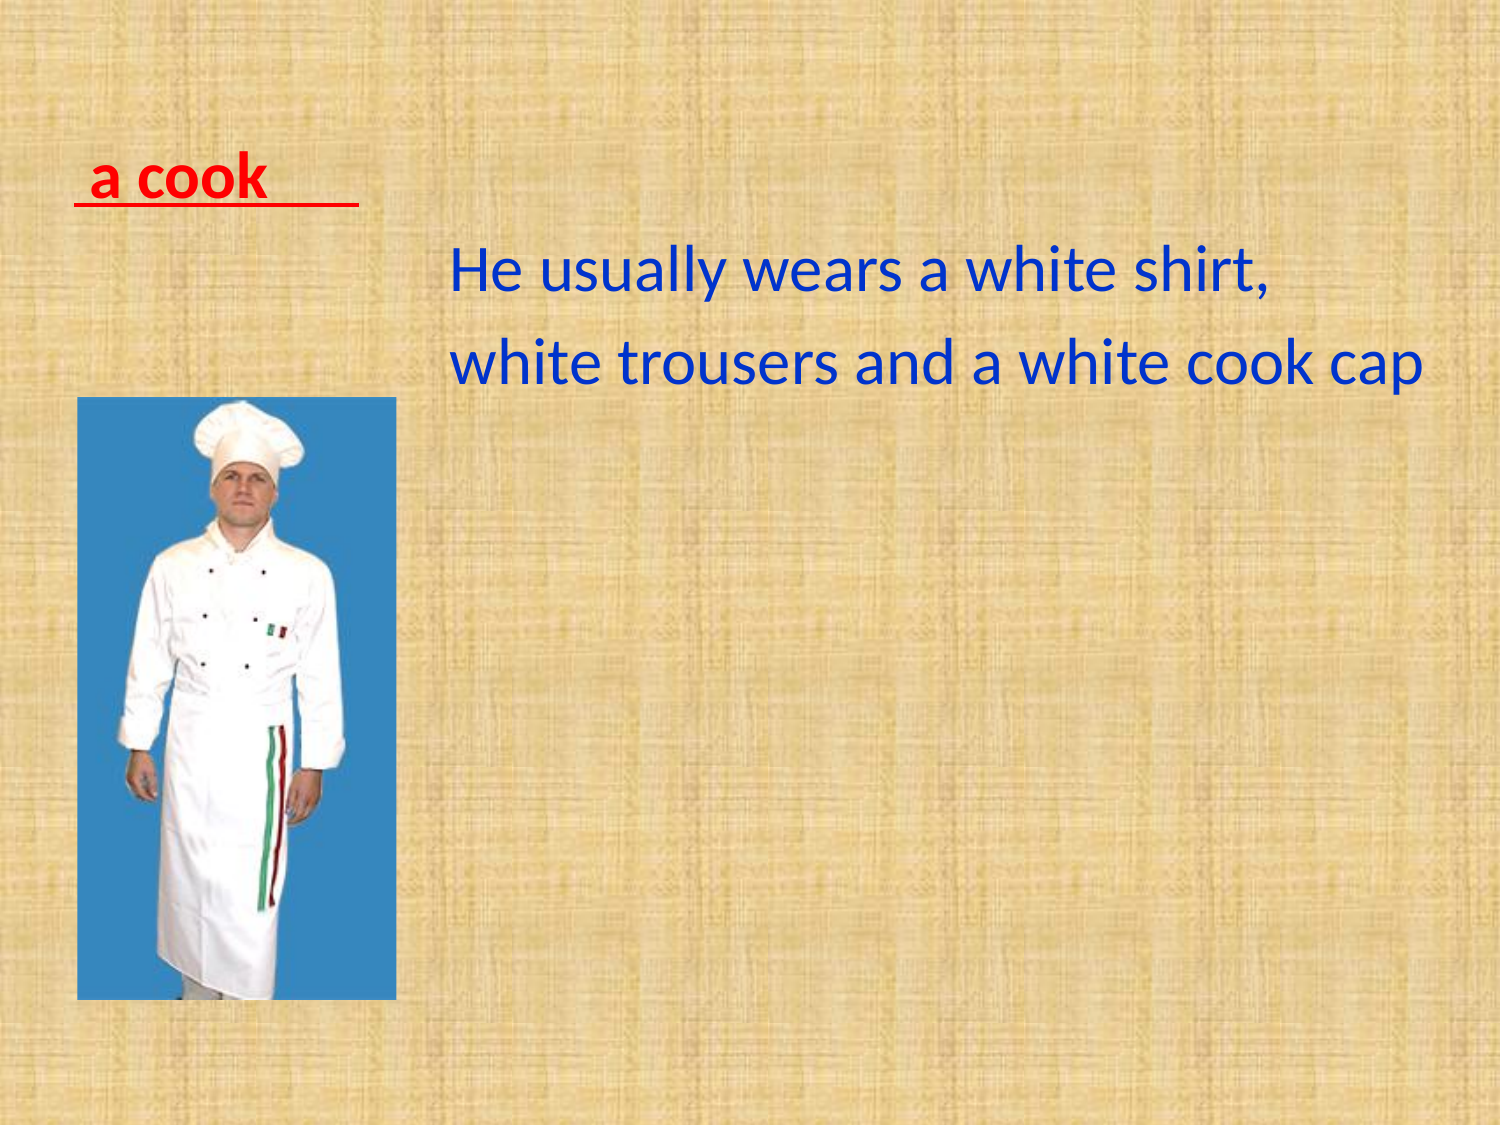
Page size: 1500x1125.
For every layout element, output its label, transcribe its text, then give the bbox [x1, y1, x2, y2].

list a cook He usually wears a white shirt, white trousers and a white cook cap [29, 30, 1459, 1106]
picture [0, 0, 1500, 1125]
